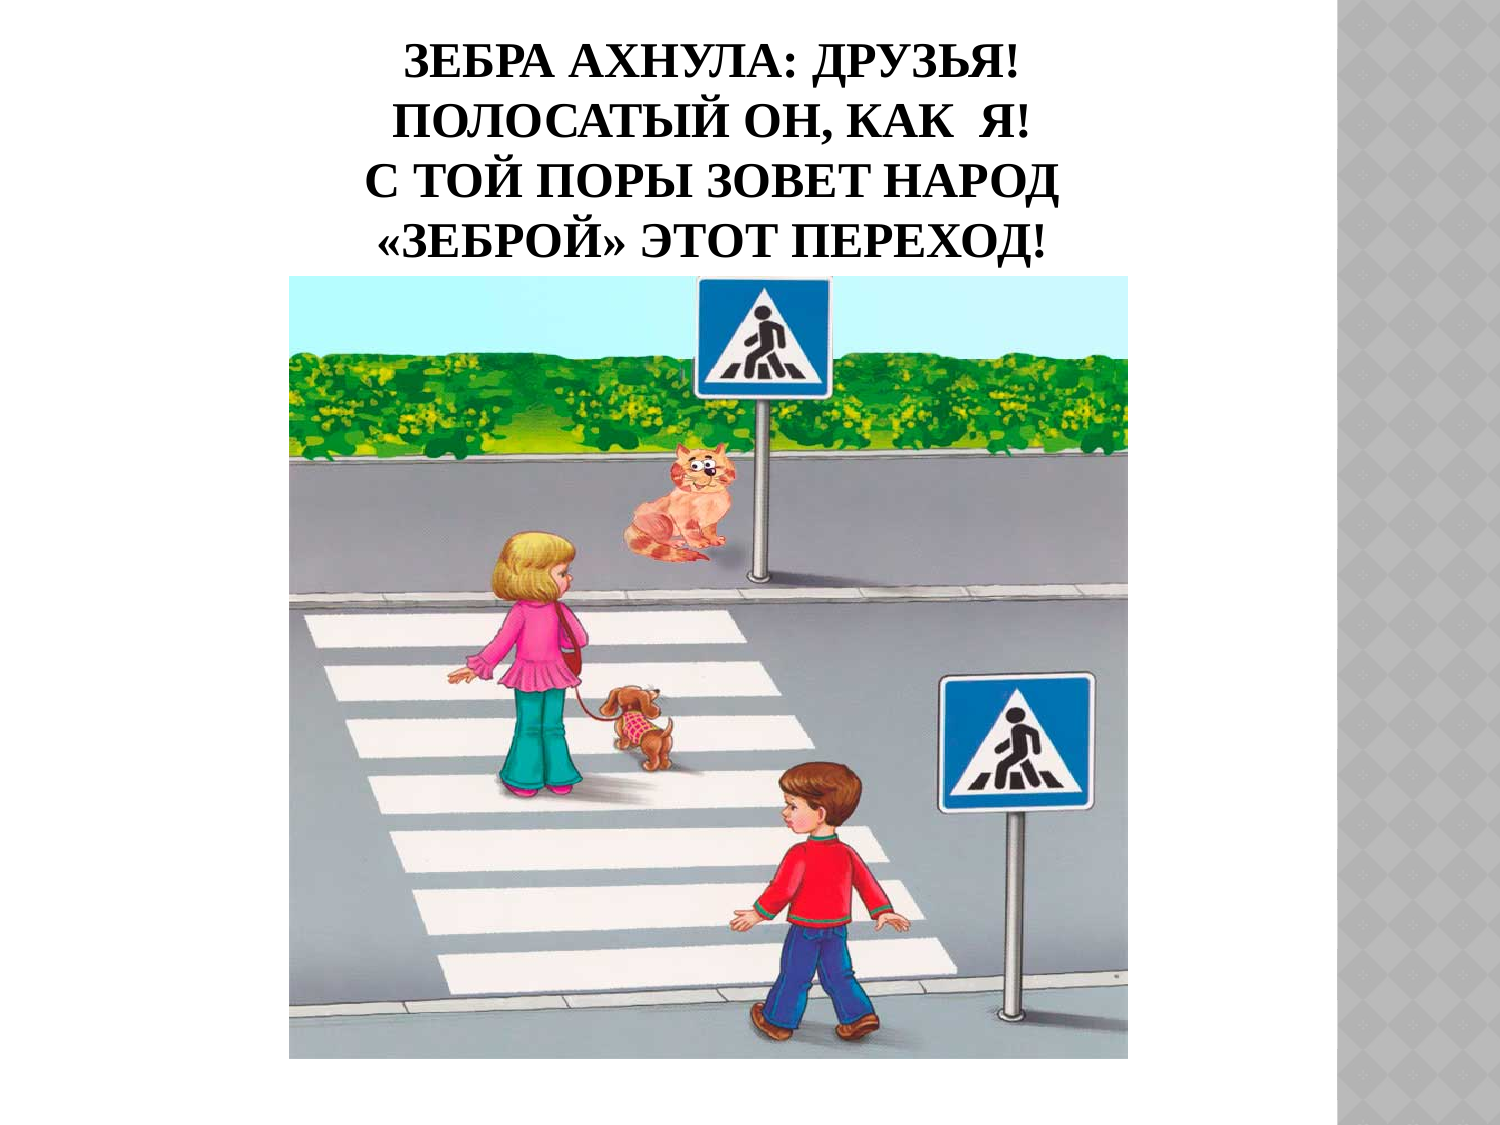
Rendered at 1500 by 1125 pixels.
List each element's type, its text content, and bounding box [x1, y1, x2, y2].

title Зебра ахнула: друзья! Полосатый он, как я! С той поры зовет народ «Зеброй» этот переход! [0, 19, 1425, 268]
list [288, 275, 1129, 1060]
